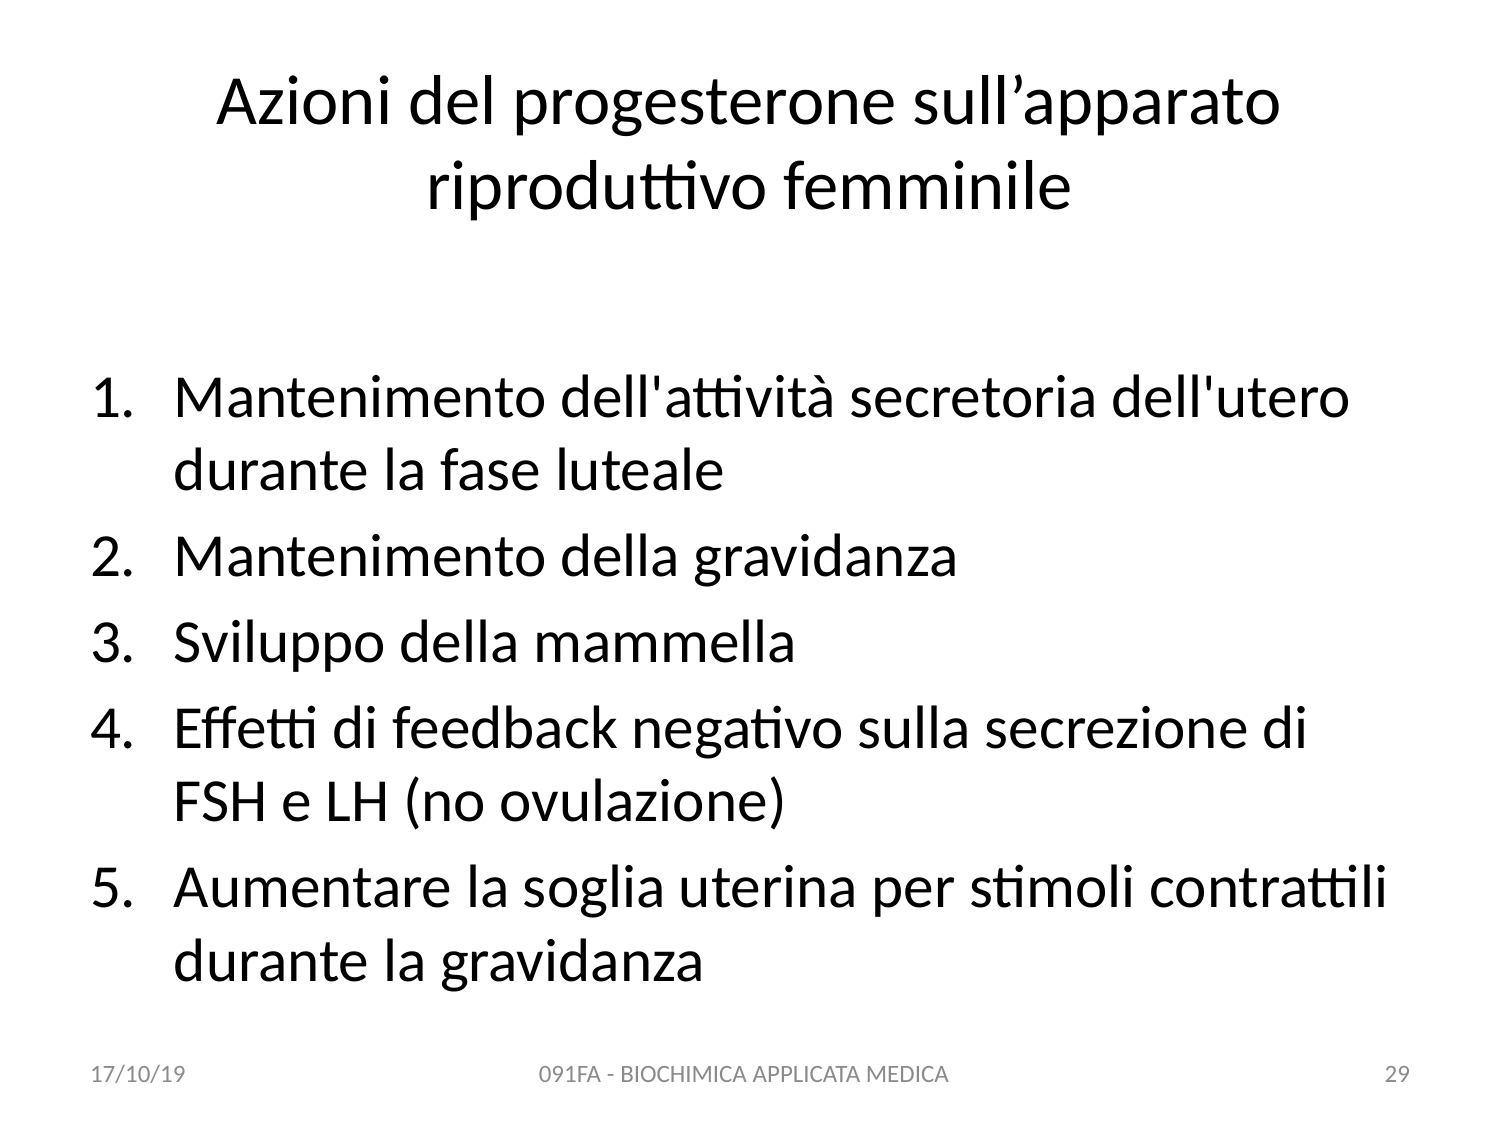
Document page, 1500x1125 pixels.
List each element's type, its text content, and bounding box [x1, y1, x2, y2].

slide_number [75, 1042, 425, 1103]
footer 091FA - BIOCHIMICA APPLICATA MEDICA [512, 1042, 988, 1103]
title Azioni del progesterone sull’apparato riproduttivo femminile [75, 45, 1425, 233]
slide_number 29 [1074, 1042, 1425, 1103]
list Mantenimento dell'attività secretoria dell'utero durante la fase luteale Mantenimento della gravidanza Sviluppo della mammella Effetti di feedback negativo sulla secrezione di FSH e LH (no ovulazione) Aumentare la soglia uterina per stimoli contrattili durante la gravidanza [75, 262, 1425, 1005]
